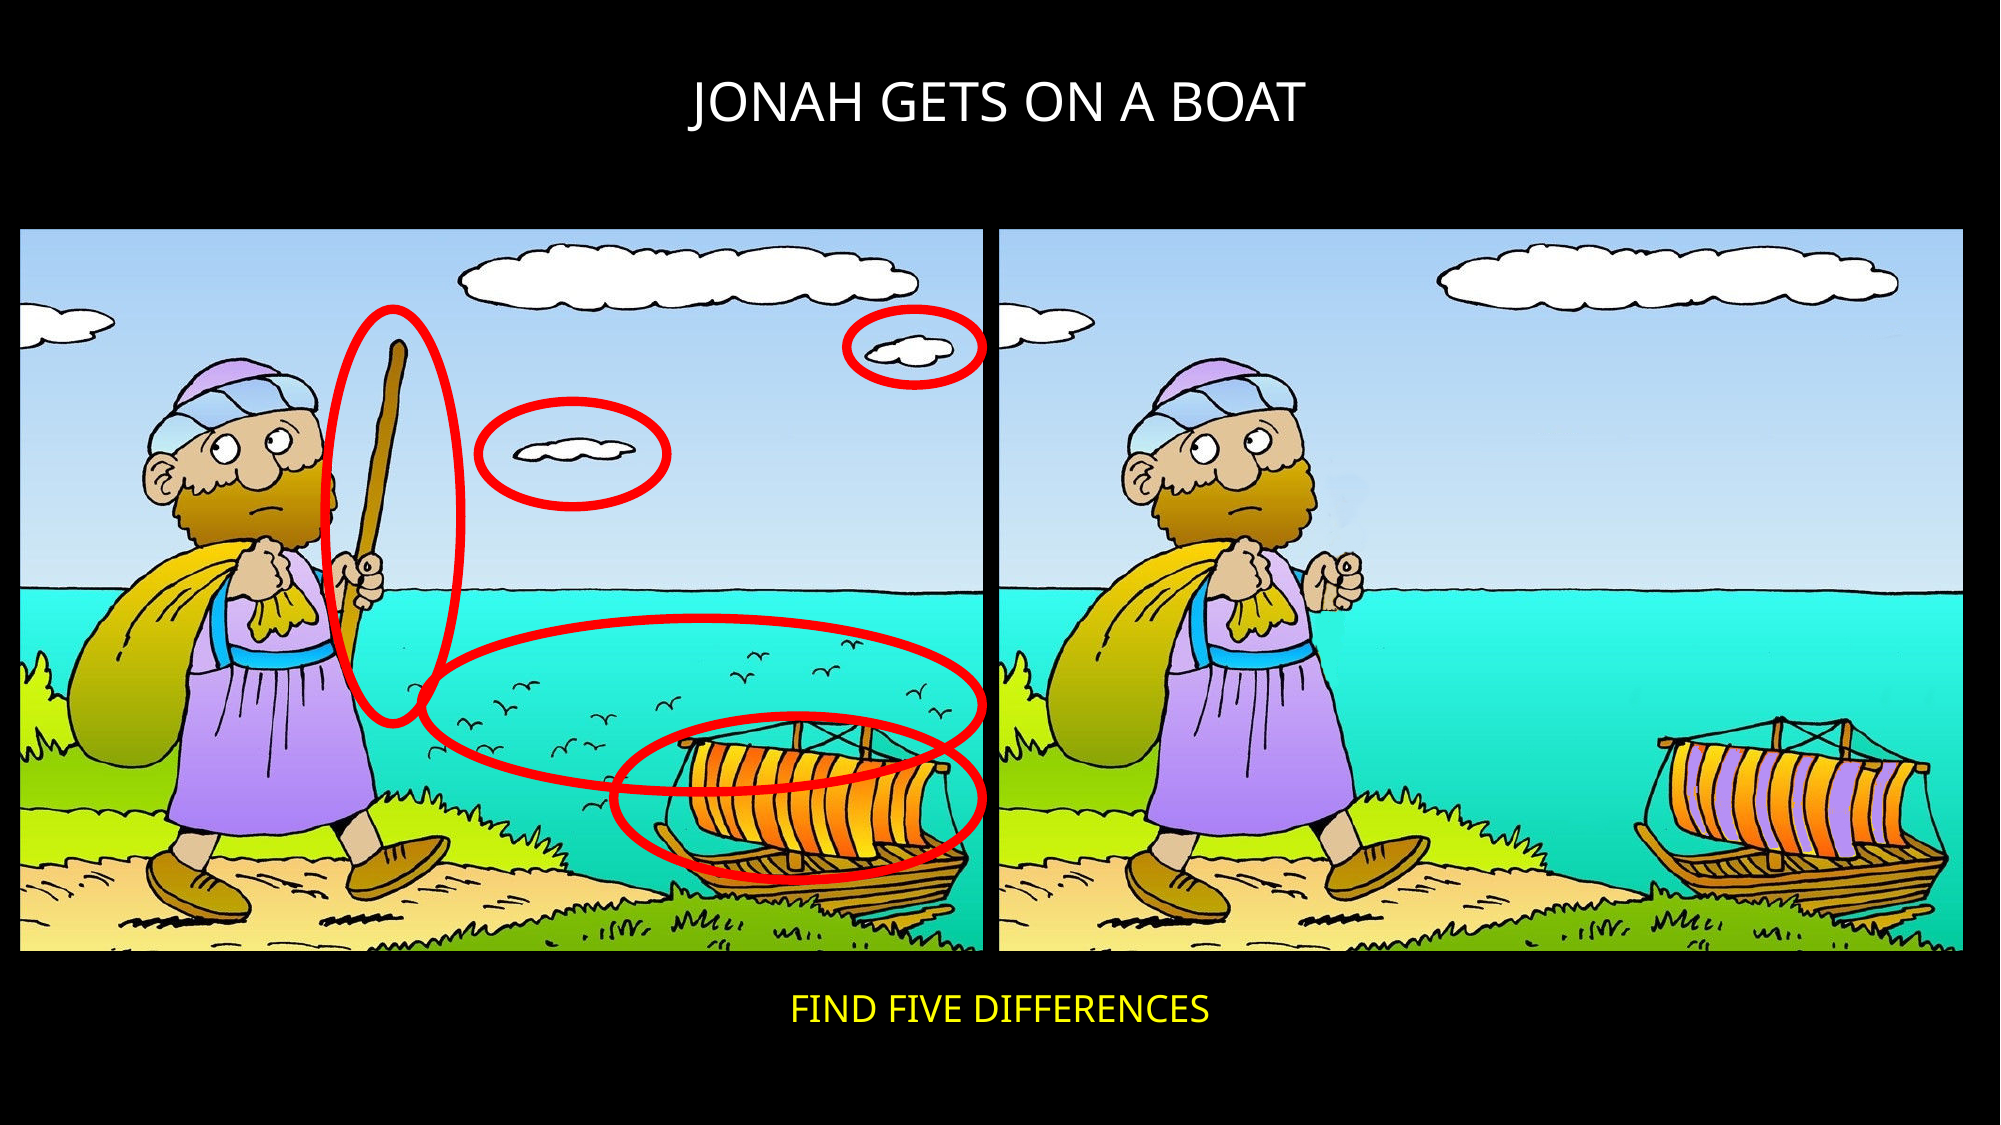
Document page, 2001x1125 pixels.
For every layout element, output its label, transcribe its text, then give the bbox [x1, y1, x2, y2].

picture [20, 229, 983, 951]
text_box JONAH GETS ON A BOAT [506, 59, 1494, 140]
picture [999, 229, 1963, 951]
text_box FIND FIVE DIFFERENCES [592, 978, 1408, 1038]
